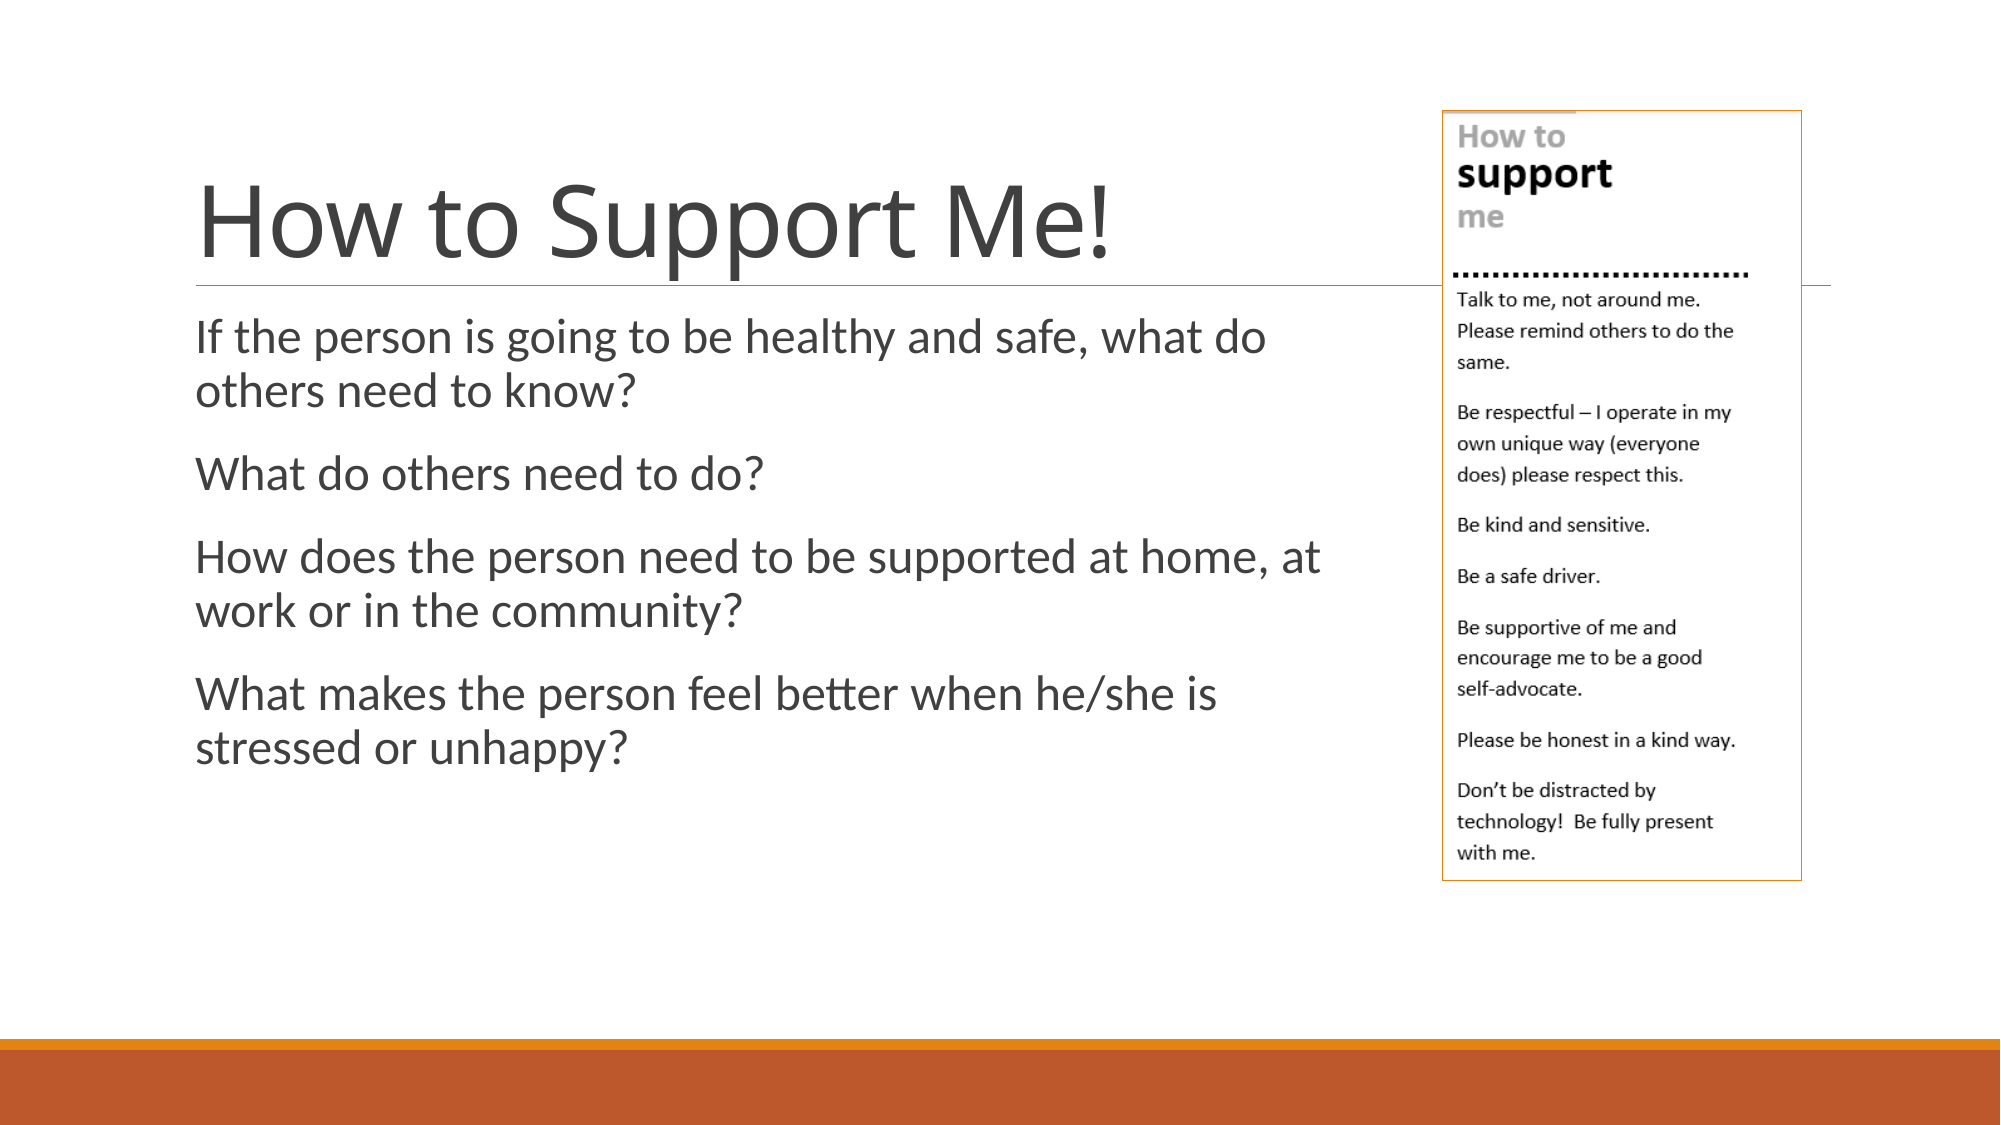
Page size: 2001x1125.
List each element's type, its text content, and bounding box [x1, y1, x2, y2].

title How to Support Me! [180, 47, 1830, 285]
picture [1441, 109, 1802, 881]
list If the person is going to be healthy and safe, what do others need to know? What do others need to do? How does the person need to be supported at home, at work or in the community? What makes the person feel better when he/she is stressed or unhappy? [180, 302, 1334, 963]
